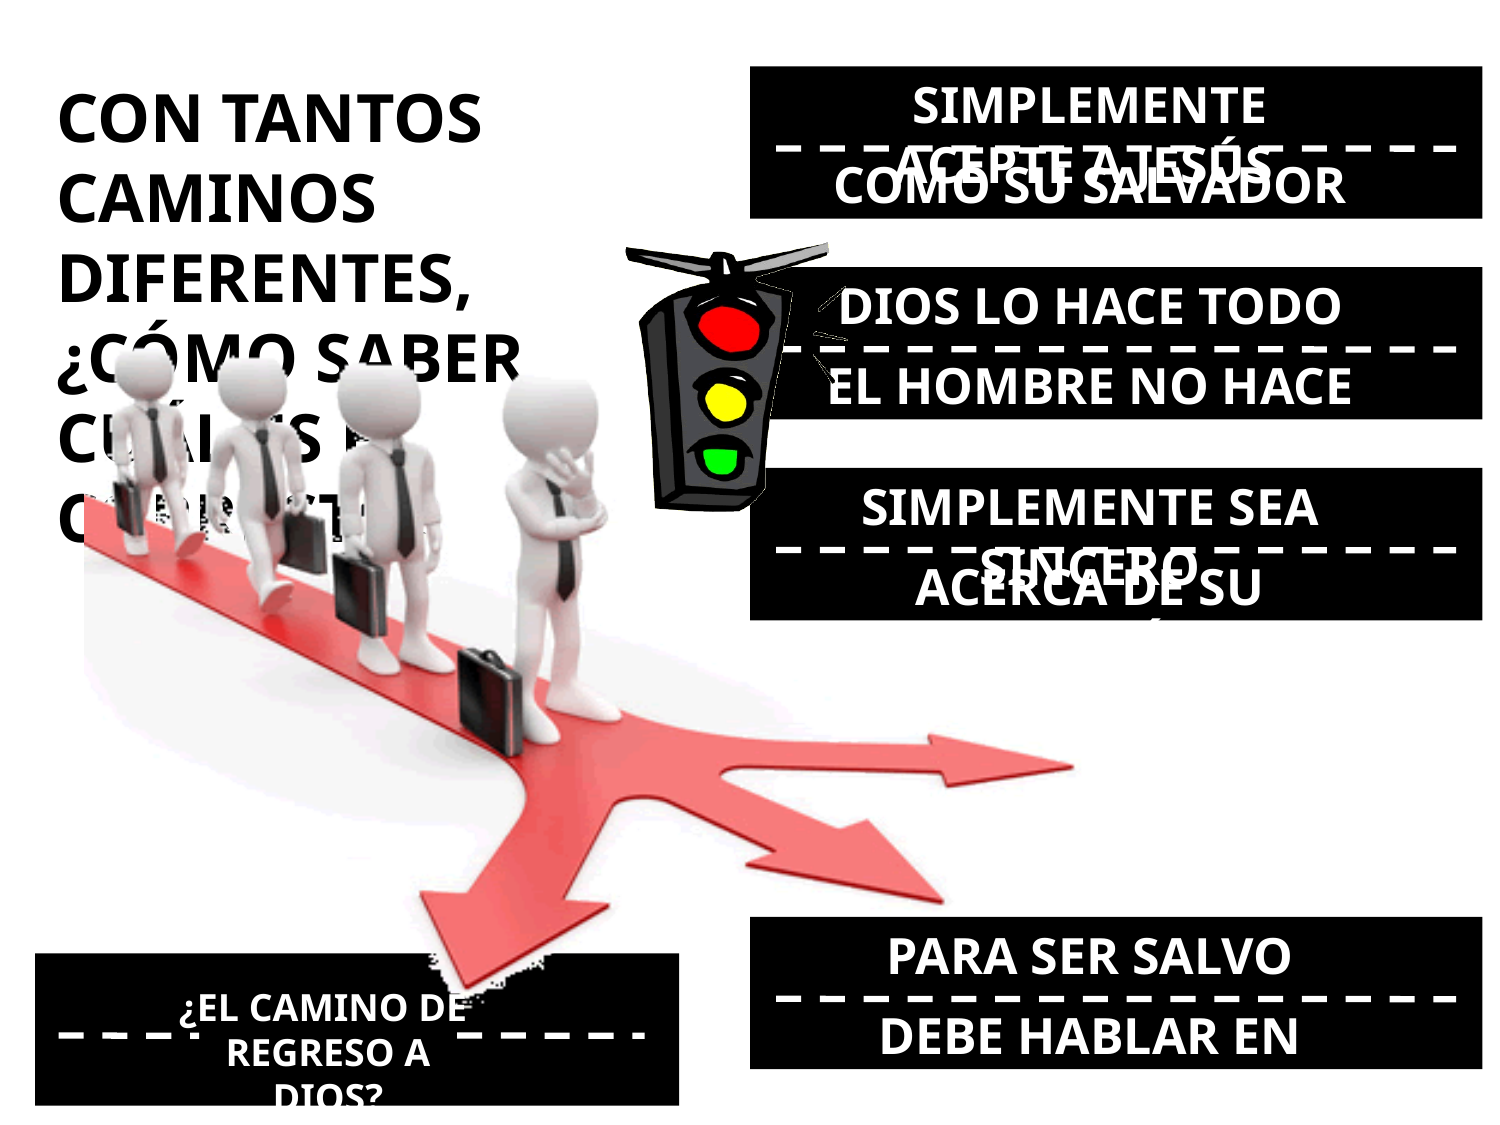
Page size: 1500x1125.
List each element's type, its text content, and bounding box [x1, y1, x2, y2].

text_box [281, 1091, 292, 1106]
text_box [749, 916, 1483, 1073]
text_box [853, 266, 1483, 424]
text_box [322, 1091, 336, 1107]
text_box [339, 1091, 358, 1108]
text_box [294, 1091, 304, 1108]
text_box [33, 951, 275, 1108]
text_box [749, 467, 1483, 624]
text_box [310, 1091, 319, 1108]
text_box Con Tantos Caminos Diferentes, ¿Cómo Saber Cuál es el Correcto? [41, 68, 733, 564]
text_box [352, 1024, 681, 1108]
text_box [749, 66, 1483, 223]
picture [84, 241, 1101, 1017]
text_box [58, 976, 645, 1084]
